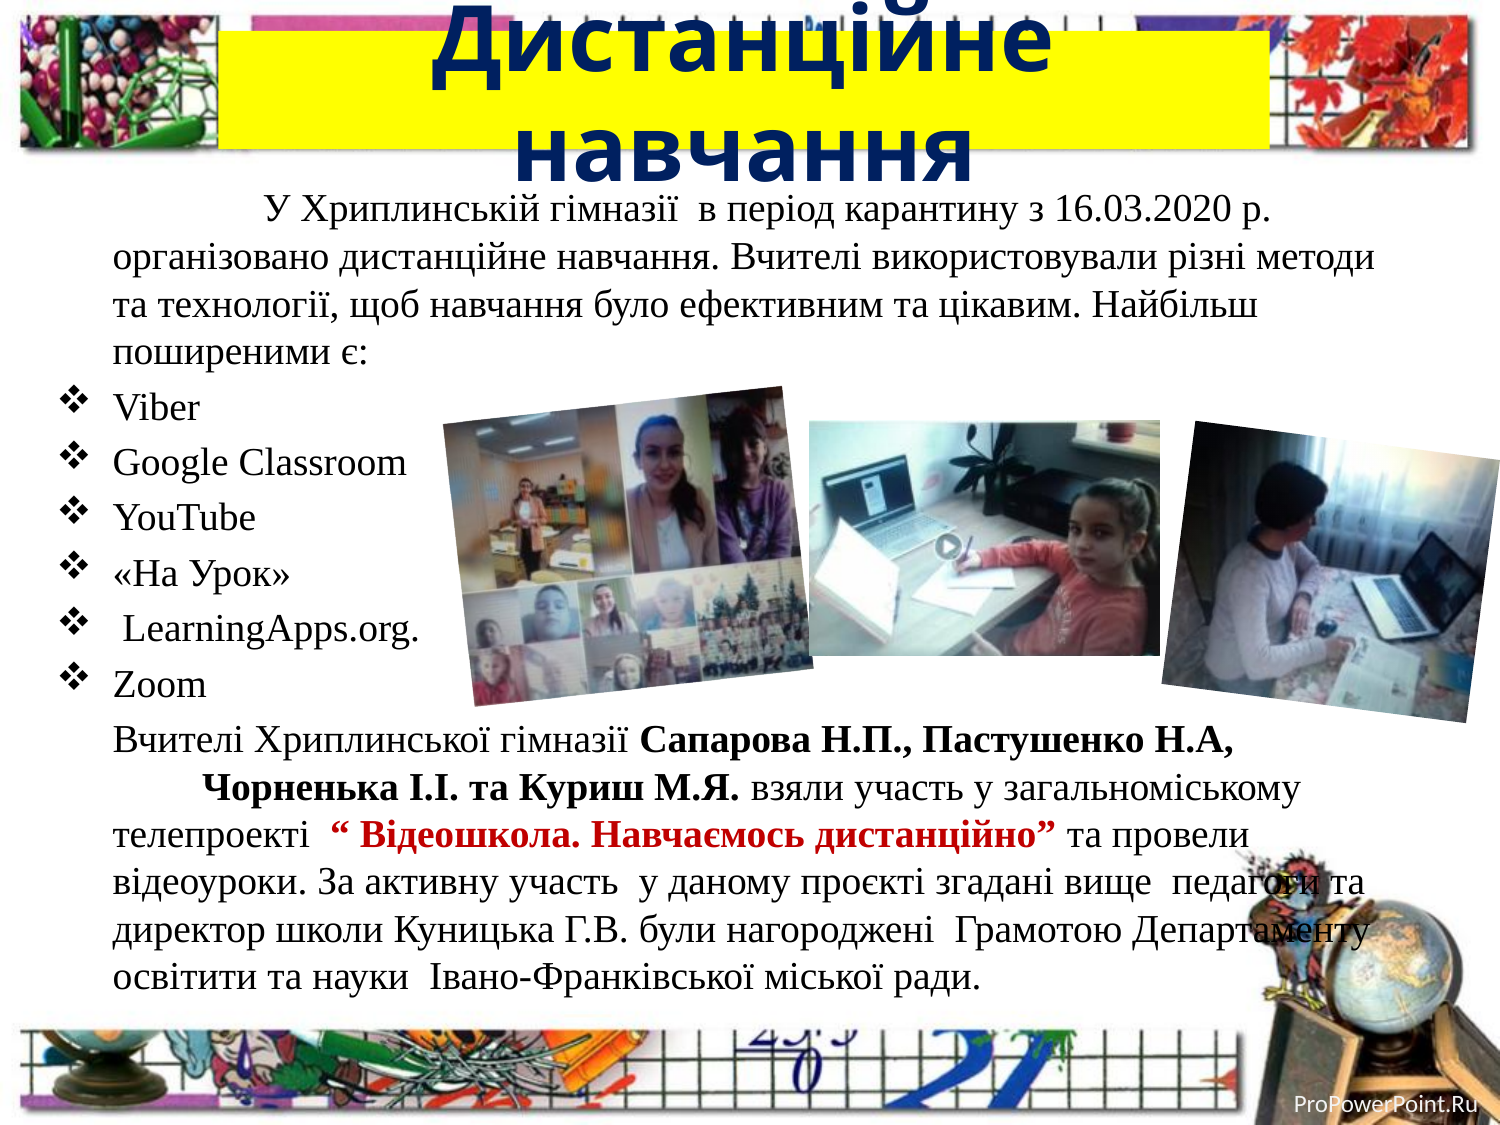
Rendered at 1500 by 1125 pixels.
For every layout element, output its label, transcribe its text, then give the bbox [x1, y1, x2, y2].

title Дистанційне навчання [218, 30, 1270, 150]
list У Хриплинській гімназії в період карантину з 16.03.2020 р. організовано дистанційне навчання. Вчителі використовували різні методи та технології, щоб навчання було ефективним та цікавим. Найбільш поширеними є: Viber Google Classroom YouTube «На Урок» LearningApps.org. Zoom Вчителі Хриплинської гімназії Сапарова Н.П., Пастушенко Н.А, Чорненька І.І. та Куриш М.Я. взяли участь у загальноміському телепроекті “ Відеошкола. Навчаємось дистанційно” та провели відеоуроки. За активну участь у даному проєкті згадані вище педагоги та директор школи Куницька Г.В. були нагороджені Грамотою Департаменту освітити та науки Івано-Франківської міської ради. [41, 172, 1412, 965]
picture [0, 0, 1500, 1125]
